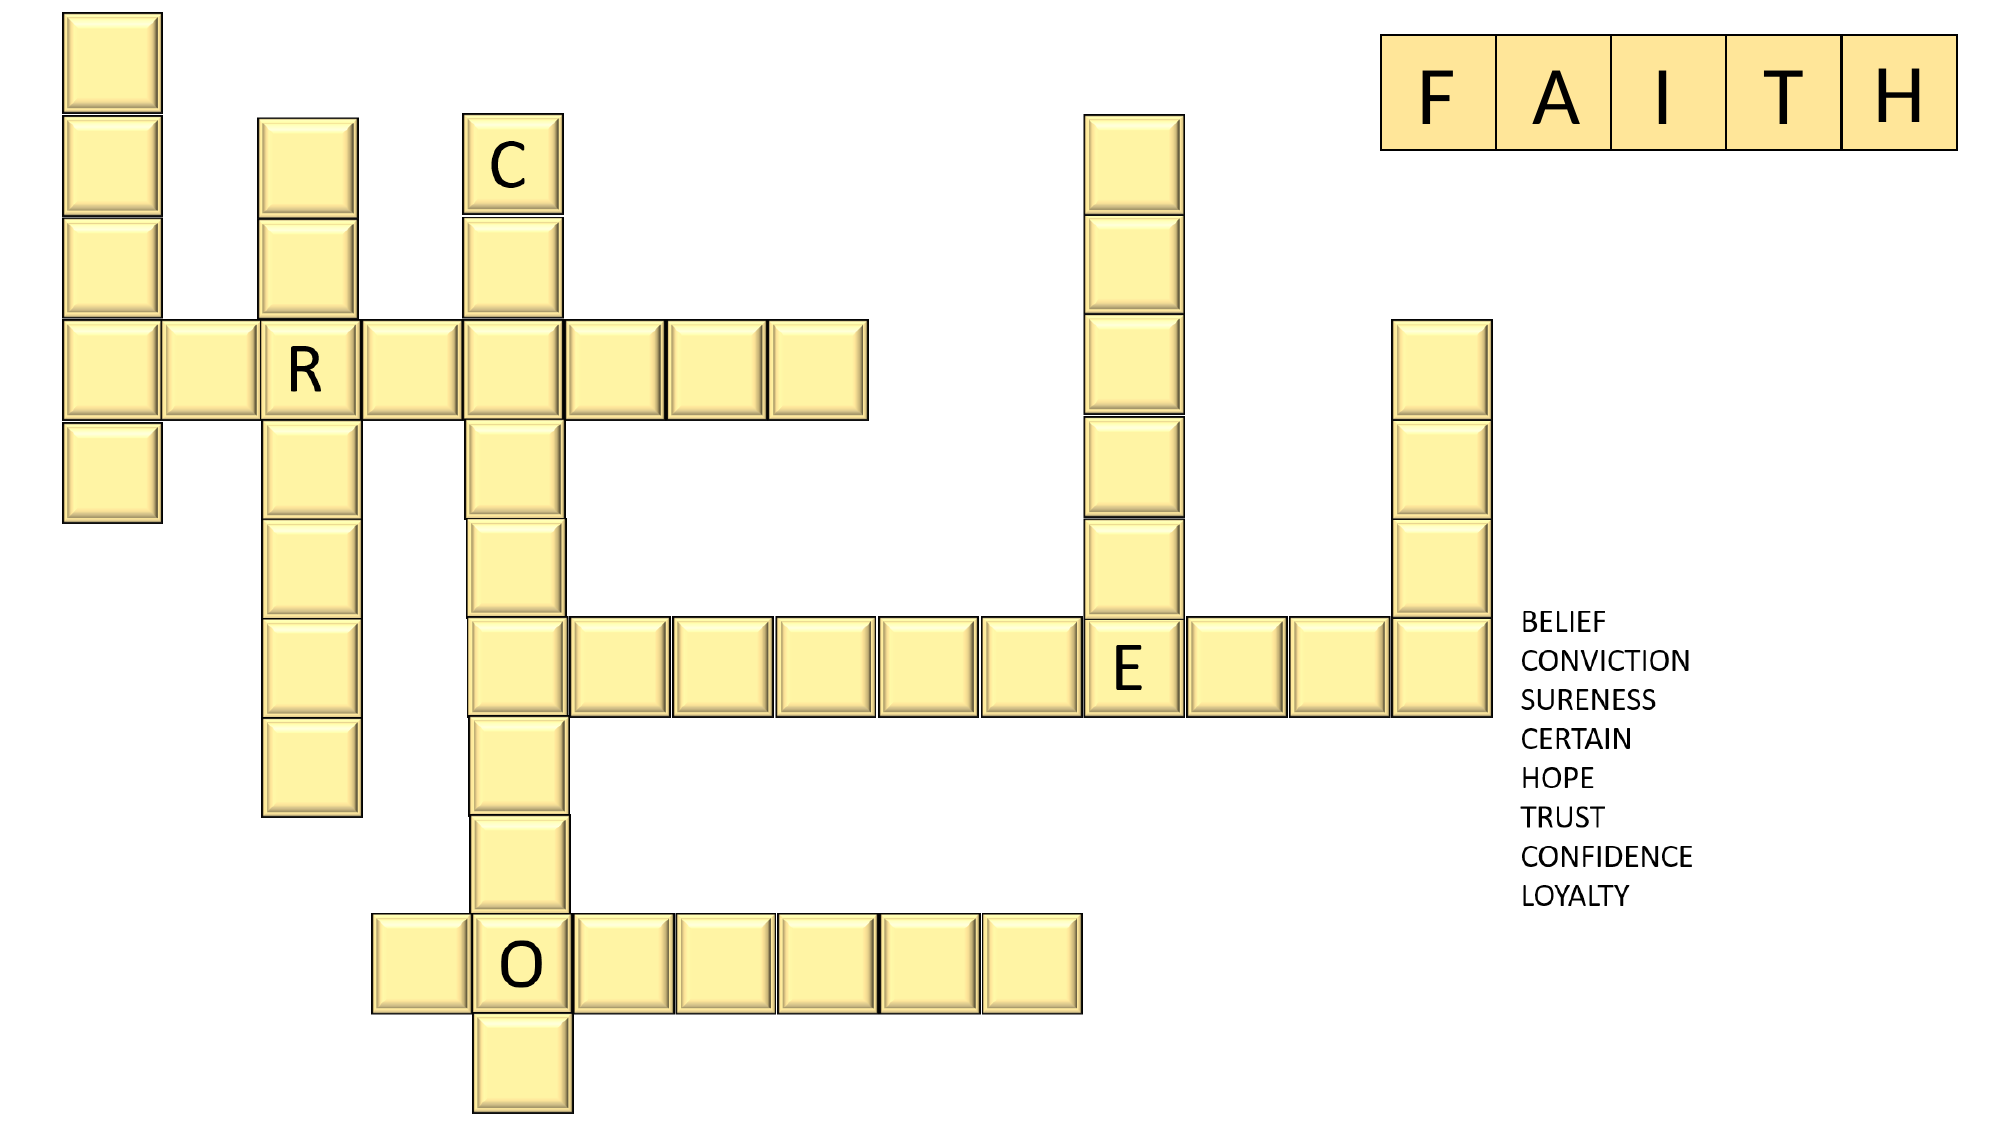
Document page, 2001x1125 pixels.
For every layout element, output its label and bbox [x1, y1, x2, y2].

text_box [1380, 33, 1496, 150]
text_box [1611, 33, 1726, 150]
text_box [1841, 32, 1965, 150]
text_box [1496, 33, 1611, 150]
picture [60, 10, 1725, 1115]
text_box [1726, 33, 1841, 150]
